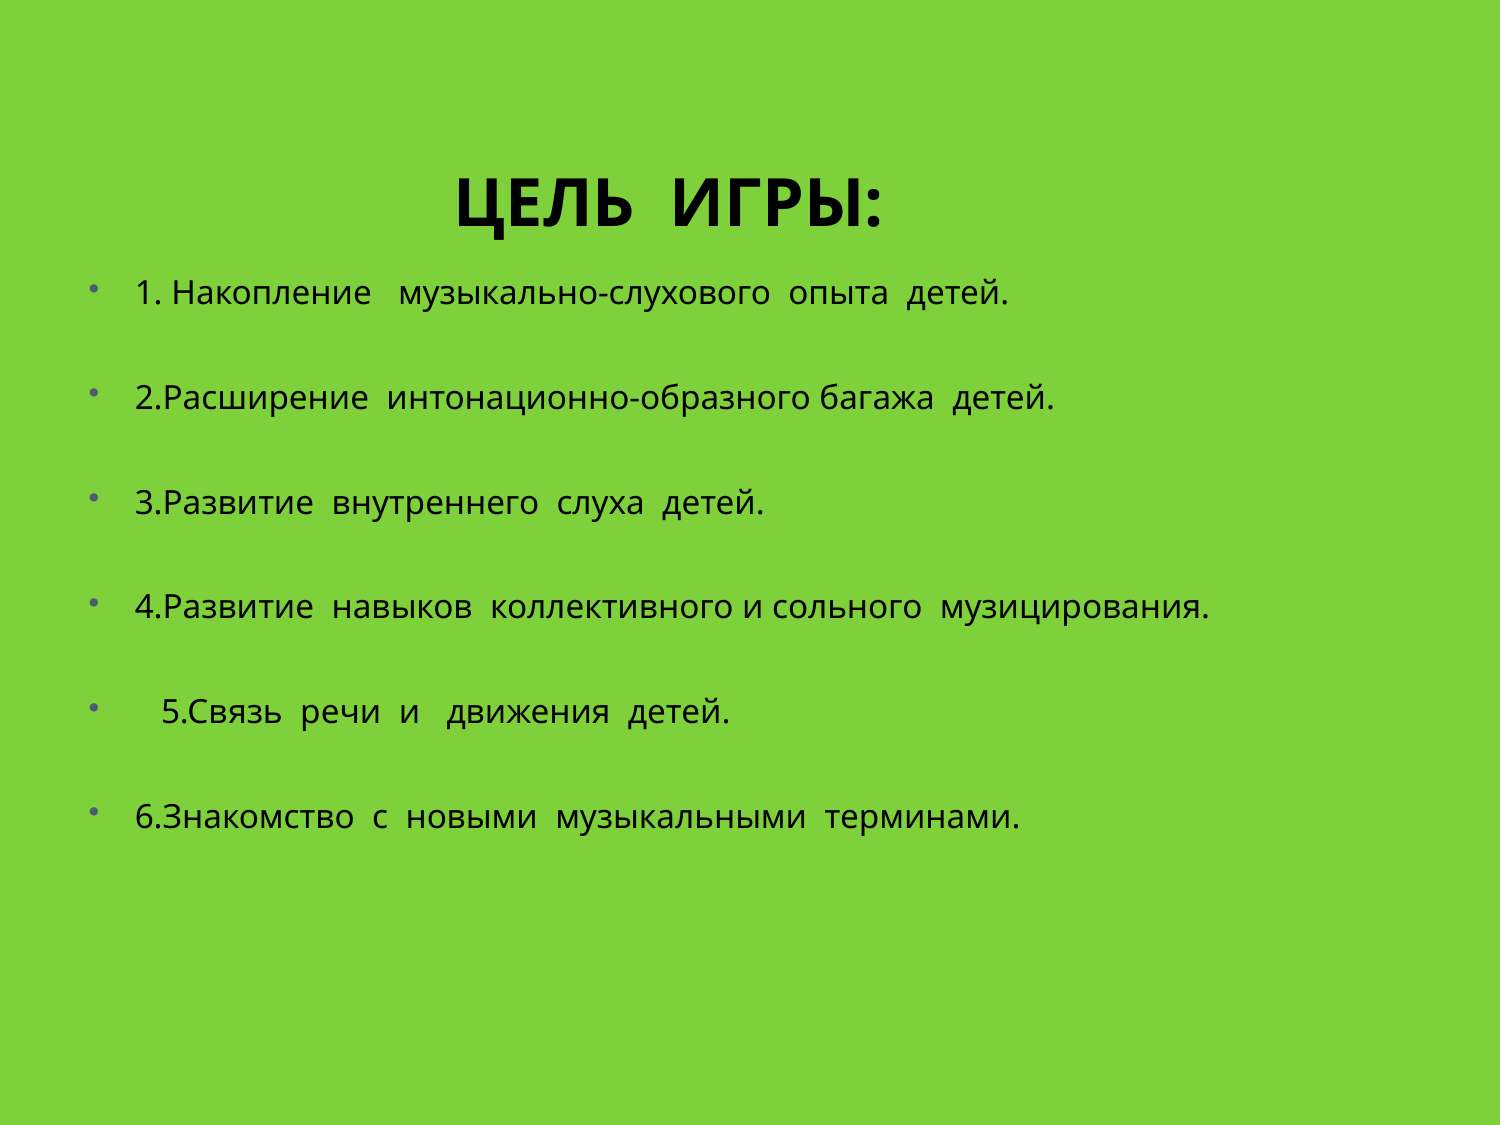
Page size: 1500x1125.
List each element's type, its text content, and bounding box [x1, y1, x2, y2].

title ЦЕЛЬ ИГРЫ: [75, 52, 1263, 240]
list 1. Накопление музыкально-слухового опыта детей. 2.Расширение интонационно-образного багажа детей. 3.Развитие внутреннего слуха детей. 4.Развитие навыков коллективного и сольного музицирования. 5.Связь речи и движения детей. 6.Знакомство с новыми музыкальными терминами. [75, 264, 1263, 1059]
